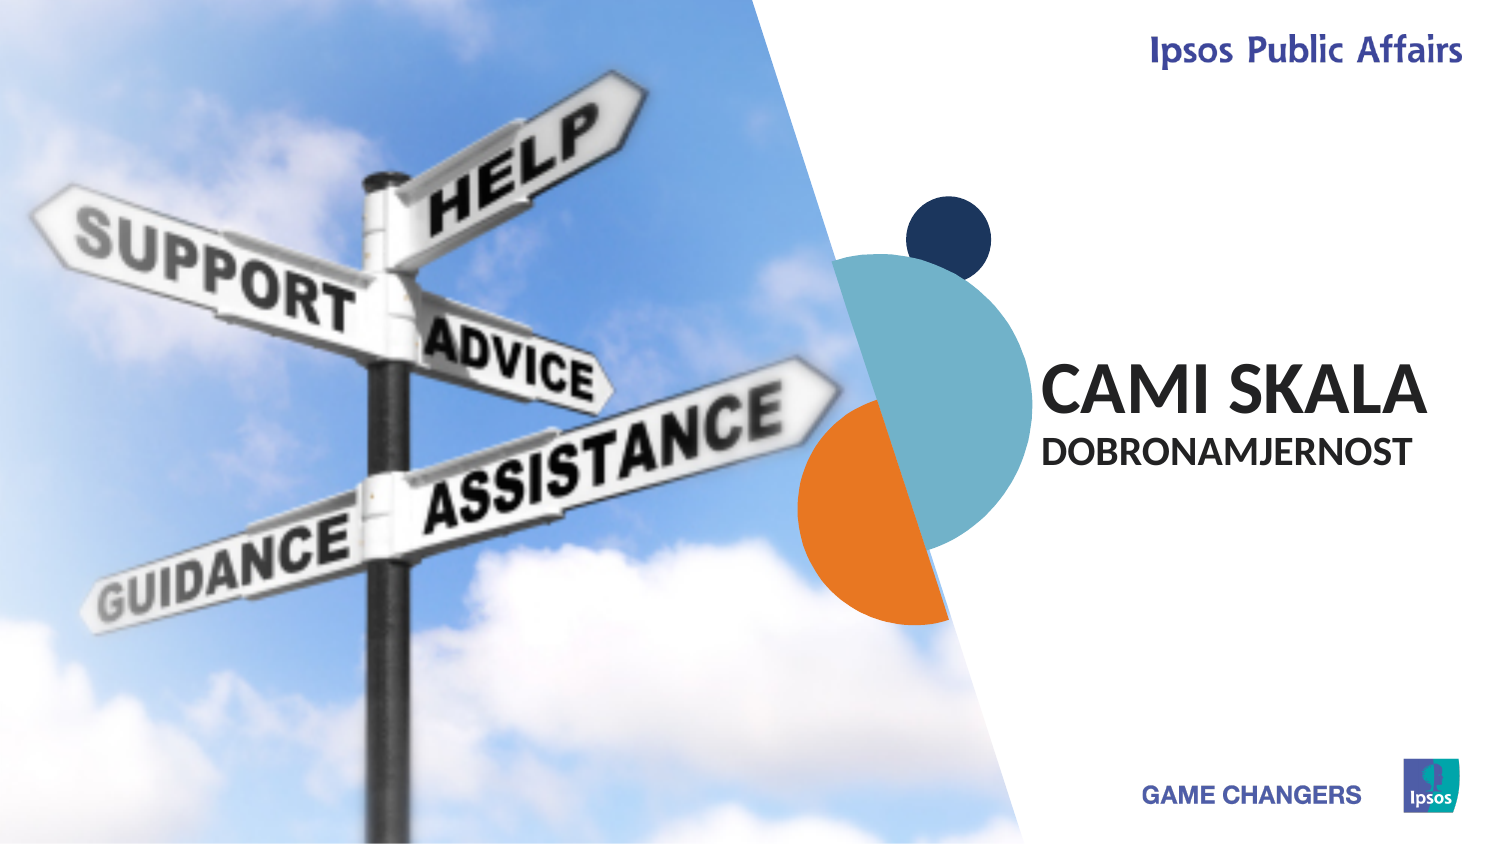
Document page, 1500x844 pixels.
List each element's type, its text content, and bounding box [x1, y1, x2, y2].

picture [1397, 758, 1460, 813]
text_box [736, 0, 1104, 844]
title CAMI skala dobronamjernost [1109, 348, 1500, 476]
picture [1142, 766, 1370, 813]
picture [1151, 34, 1462, 70]
picture [0, 0, 736, 844]
